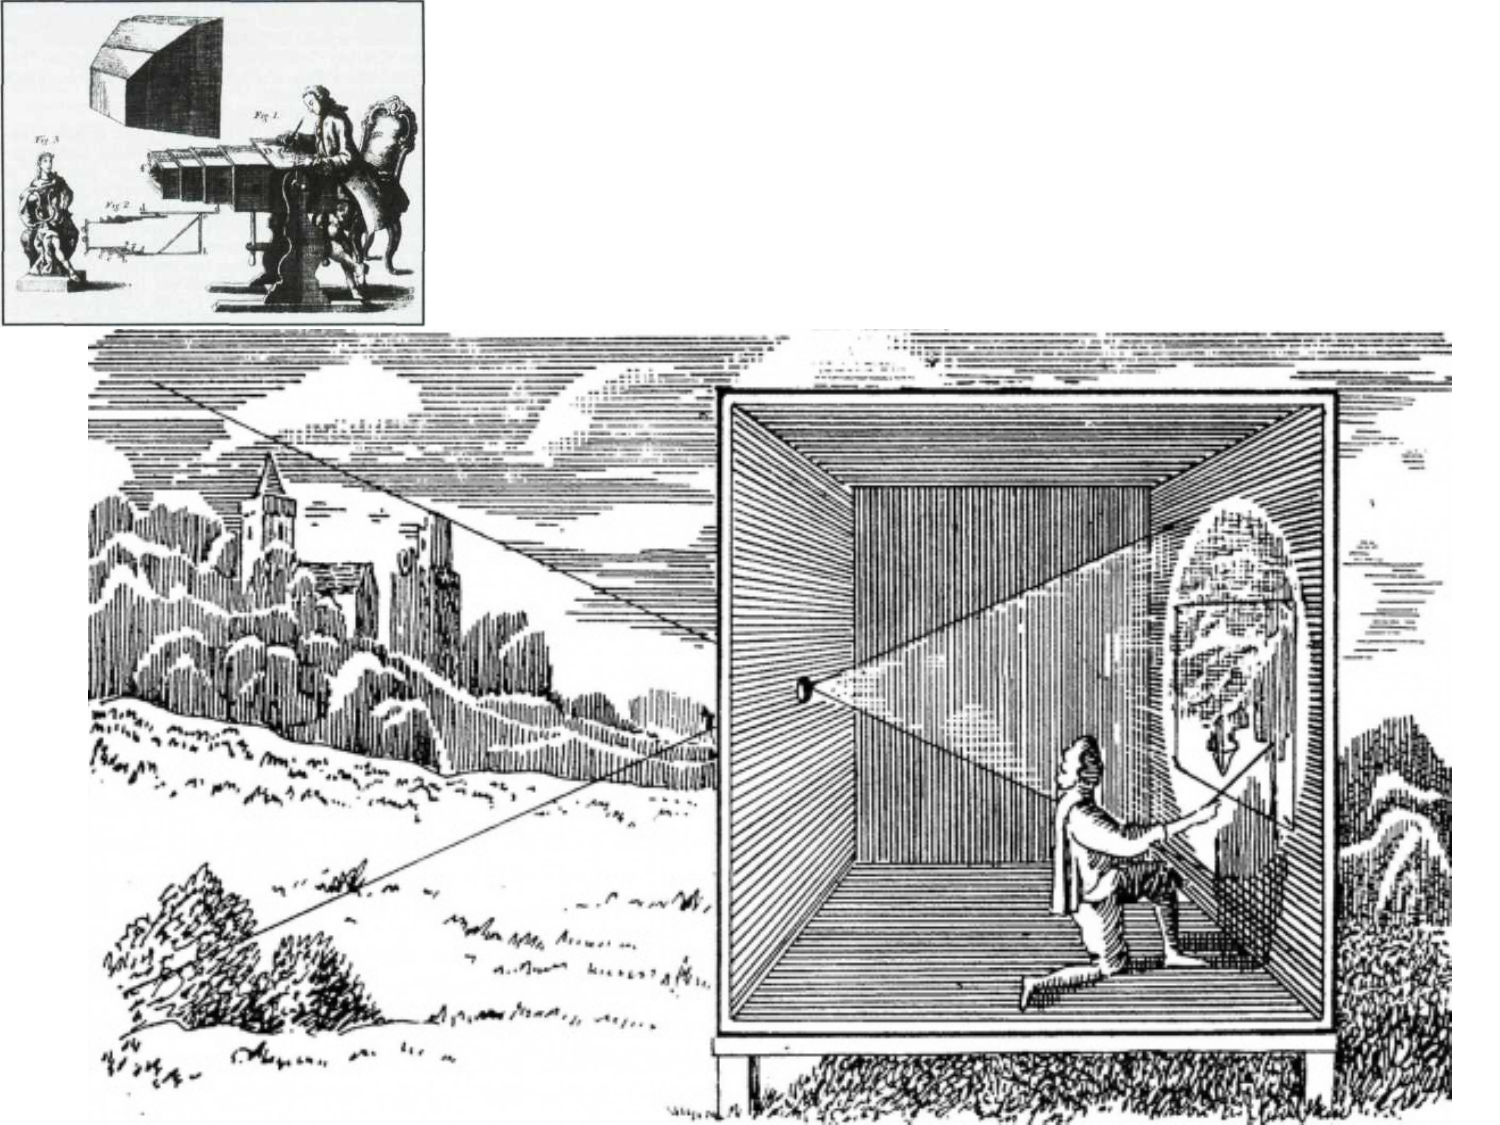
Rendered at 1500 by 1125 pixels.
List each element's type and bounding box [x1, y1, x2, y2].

picture [88, 329, 1452, 1125]
picture [0, 0, 426, 327]
